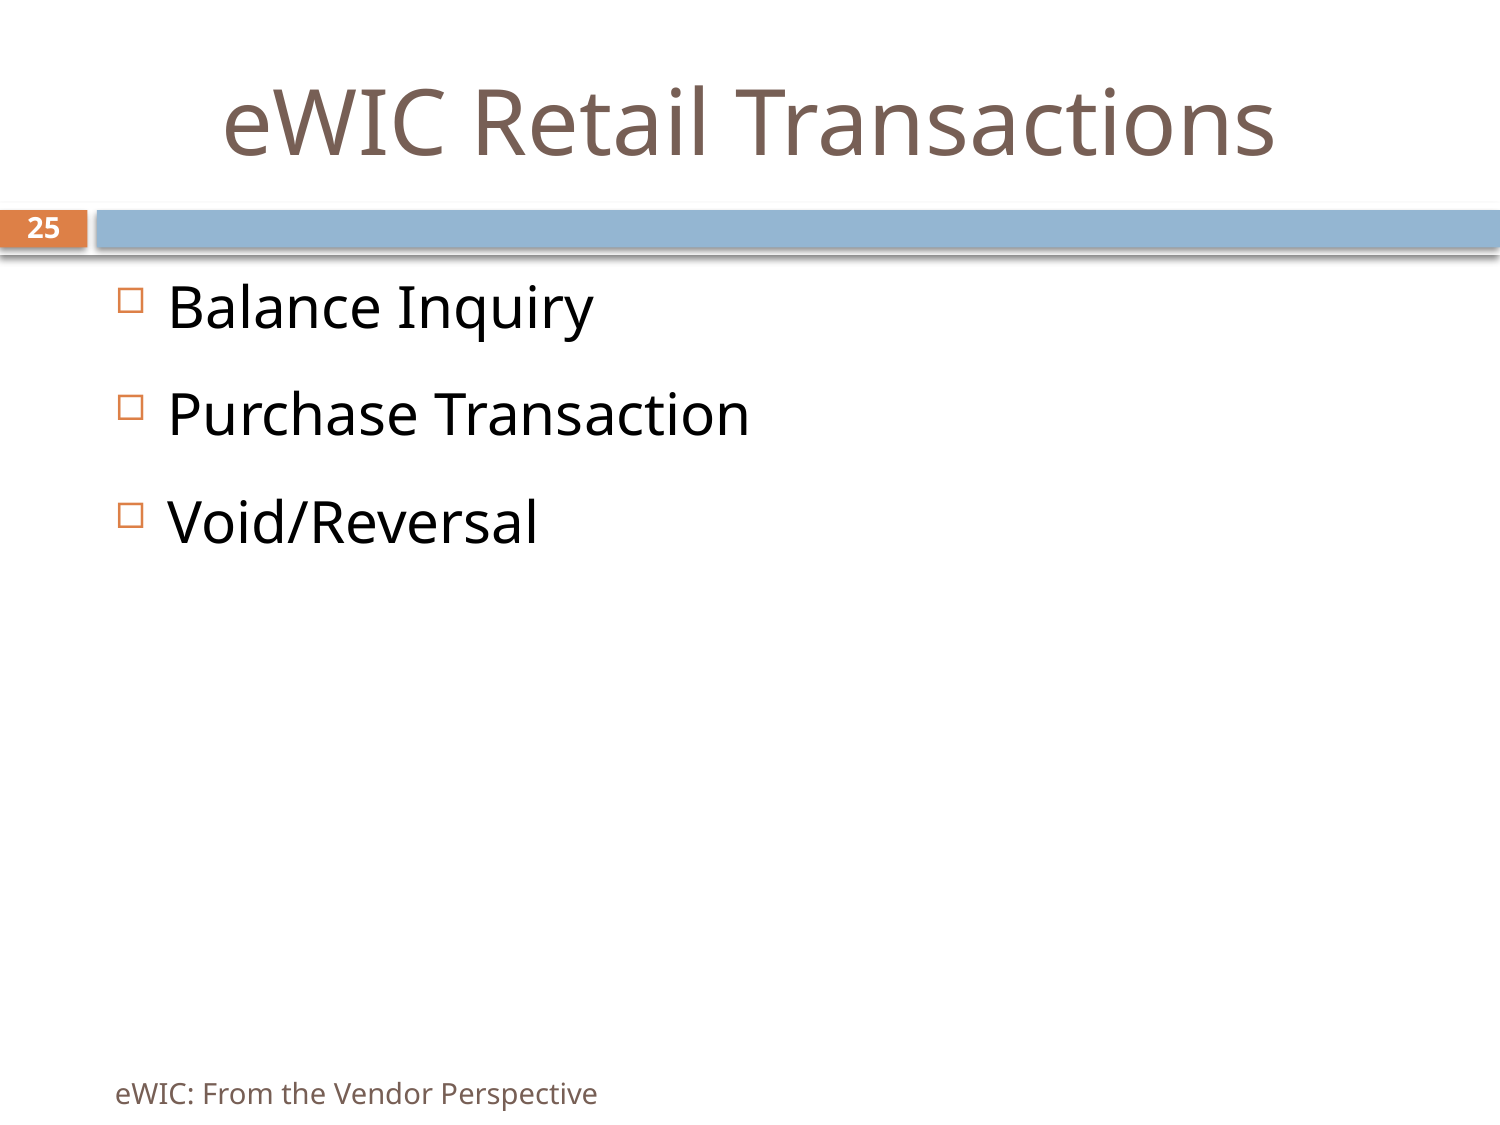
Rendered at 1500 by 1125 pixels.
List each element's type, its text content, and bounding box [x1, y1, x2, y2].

footer eWIC: From the Vendor Perspective [99, 1065, 990, 1125]
slide_number 25 [0, 208, 88, 249]
title eWIC Retail Transactions [0, 37, 1500, 200]
list Balance Inquiry Purchase Transaction Void/Reversal [100, 262, 1400, 1050]
